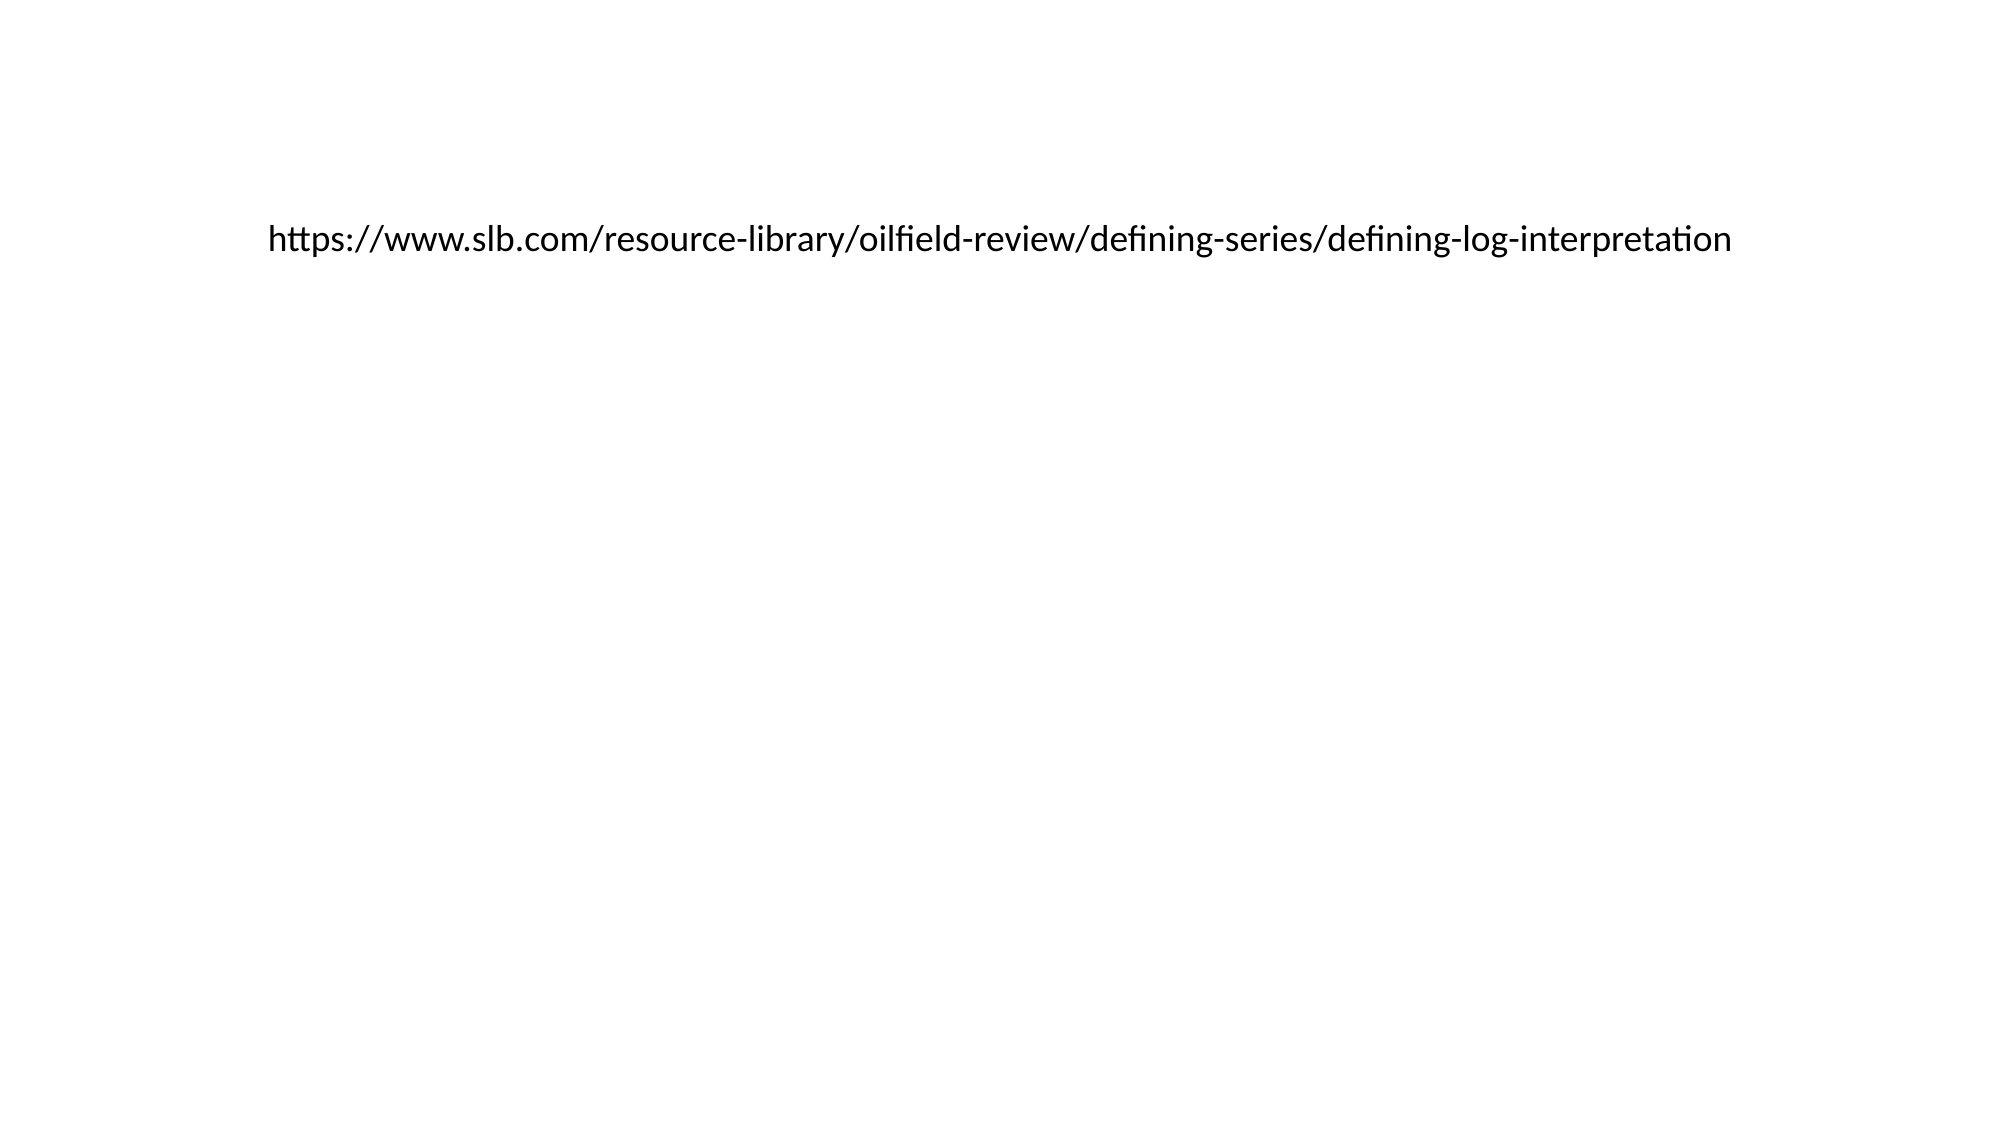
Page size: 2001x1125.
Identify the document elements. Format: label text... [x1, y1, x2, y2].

text_box https://www.slb.com/resource-library/oilfield-review/defining-series/defining-log-interpretation [253, 206, 1847, 267]
